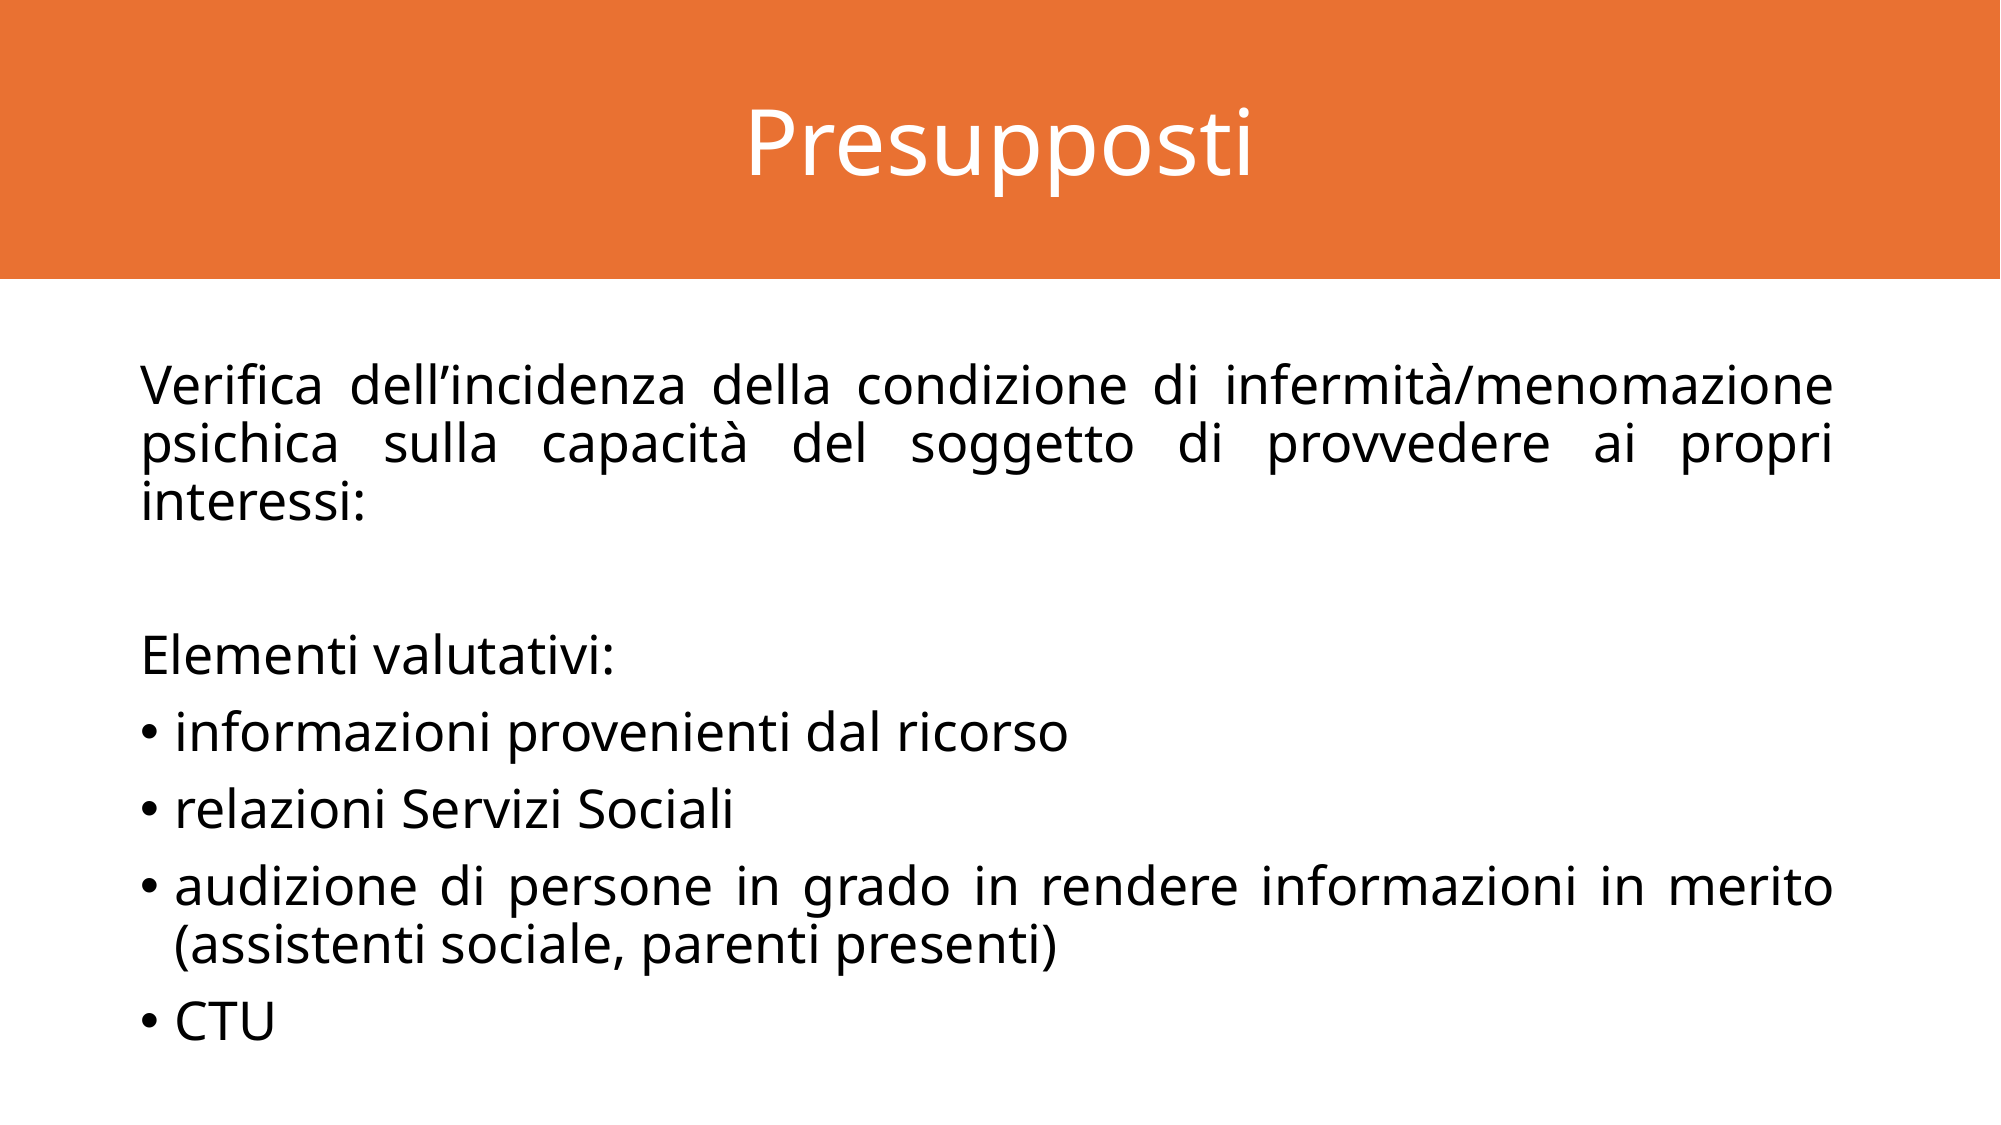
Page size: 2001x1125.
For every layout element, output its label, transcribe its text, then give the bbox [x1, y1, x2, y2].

text_box Presupposti [0, 0, 2000, 279]
list Verifica dell’incidenza della condizione di infermità/menomazione psichica sulla capacità del soggetto di provvedere ai propri interessi: Elementi valutativi: informazioni provenienti dal ricorso relazioni Servizi Sociali audizione di persone in grado in rendere informazioni in merito (assistenti sociale, parenti presenti) CTU [125, 351, 1850, 1066]
